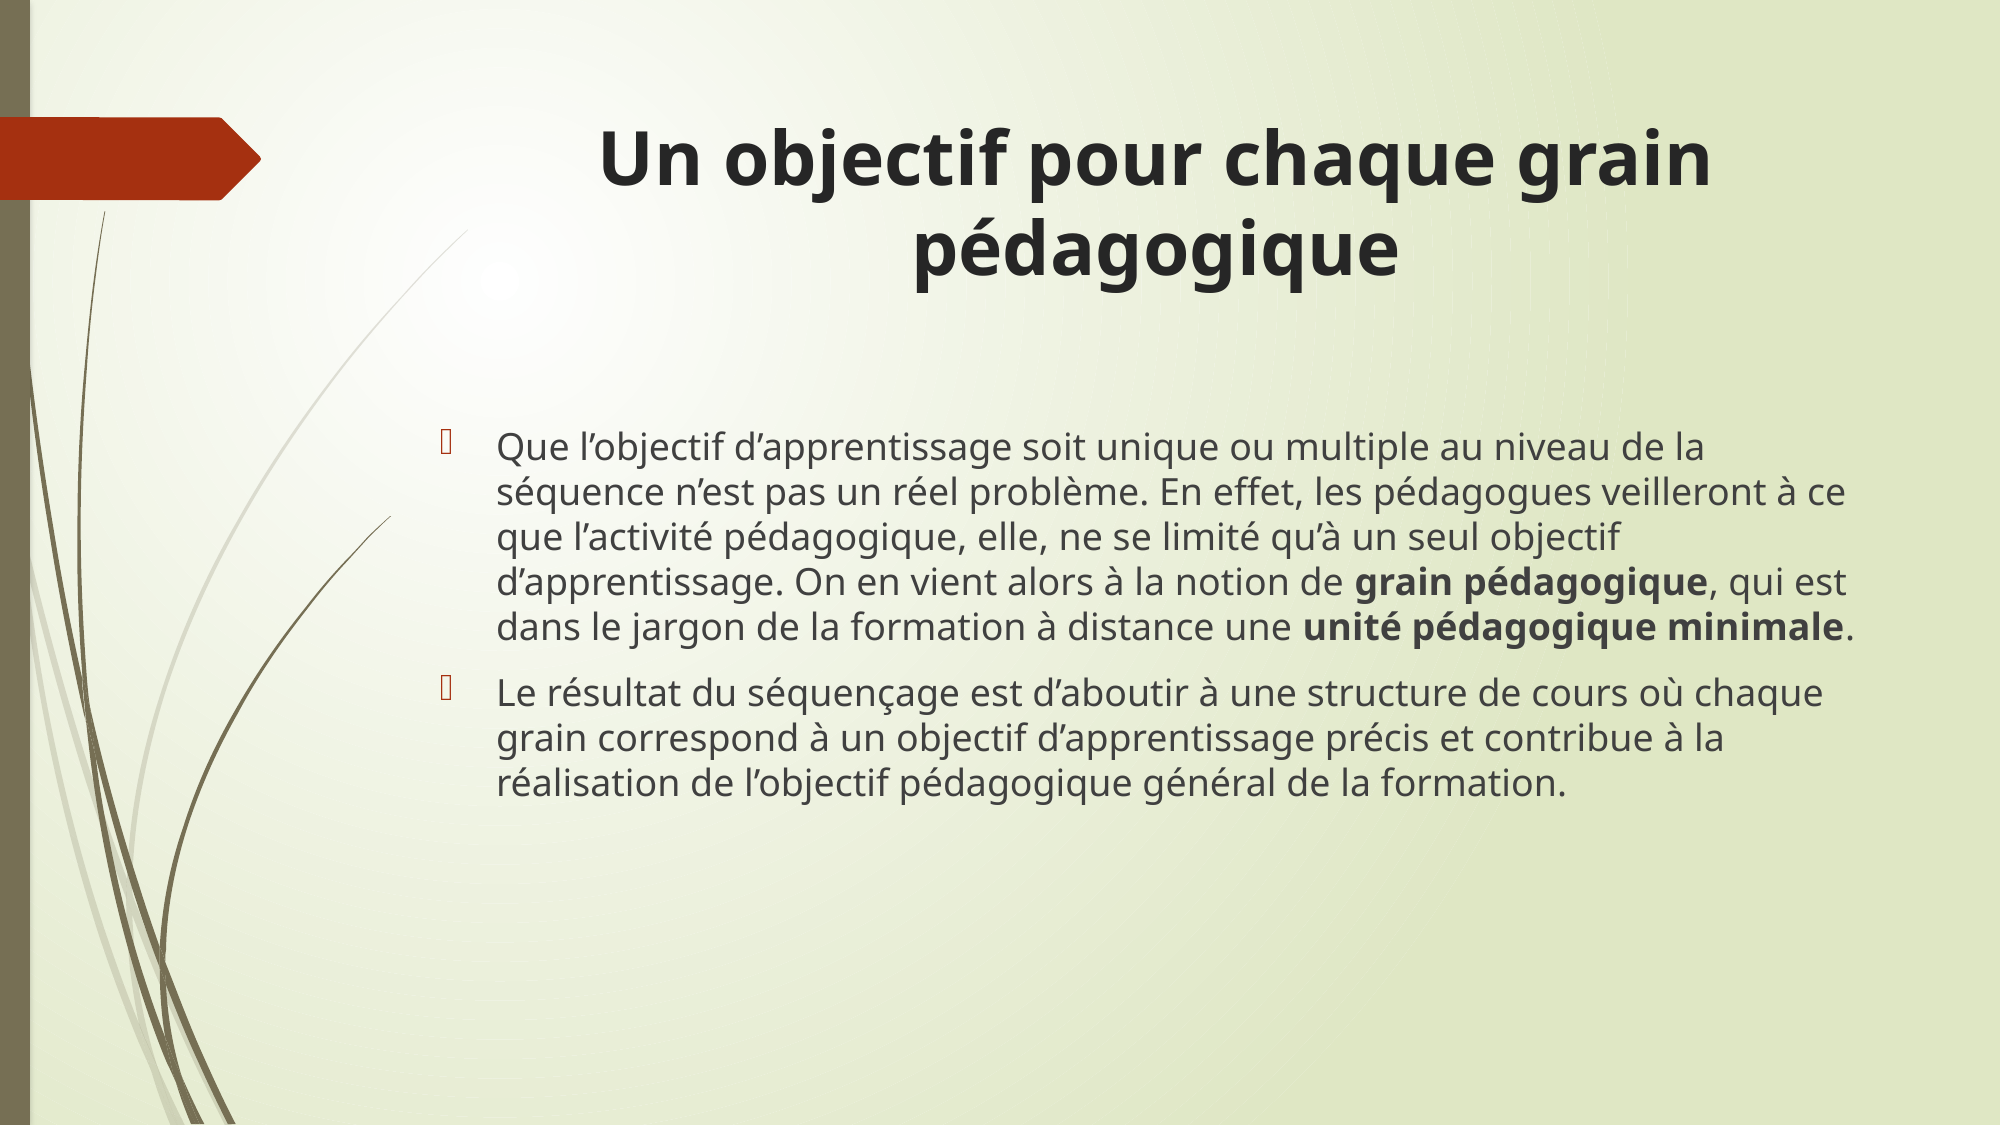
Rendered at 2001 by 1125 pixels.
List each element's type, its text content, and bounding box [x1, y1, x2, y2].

title Un objectif pour chaque grain pédagogique [425, 102, 1888, 313]
list Que l’objectif d’apprentissage soit unique ou multiple au niveau de la séquence n’est pas un réel problème. En effet, les pédagogues veilleront à ce que l’activité pédagogique, elle, ne se limité qu’à un seul objectif d’apprentissage. On en vient alors à la notion de grain pédagogique, qui est dans le jargon de la formation à distance une unité pédagogique minimale. Le résultat du séquençage est d’aboutir à une structure de cours où chaque grain correspond à un objectif d’apprentissage précis et contribue à la réalisation de l’objectif pédagogique général de la formation. [424, 350, 1888, 970]
